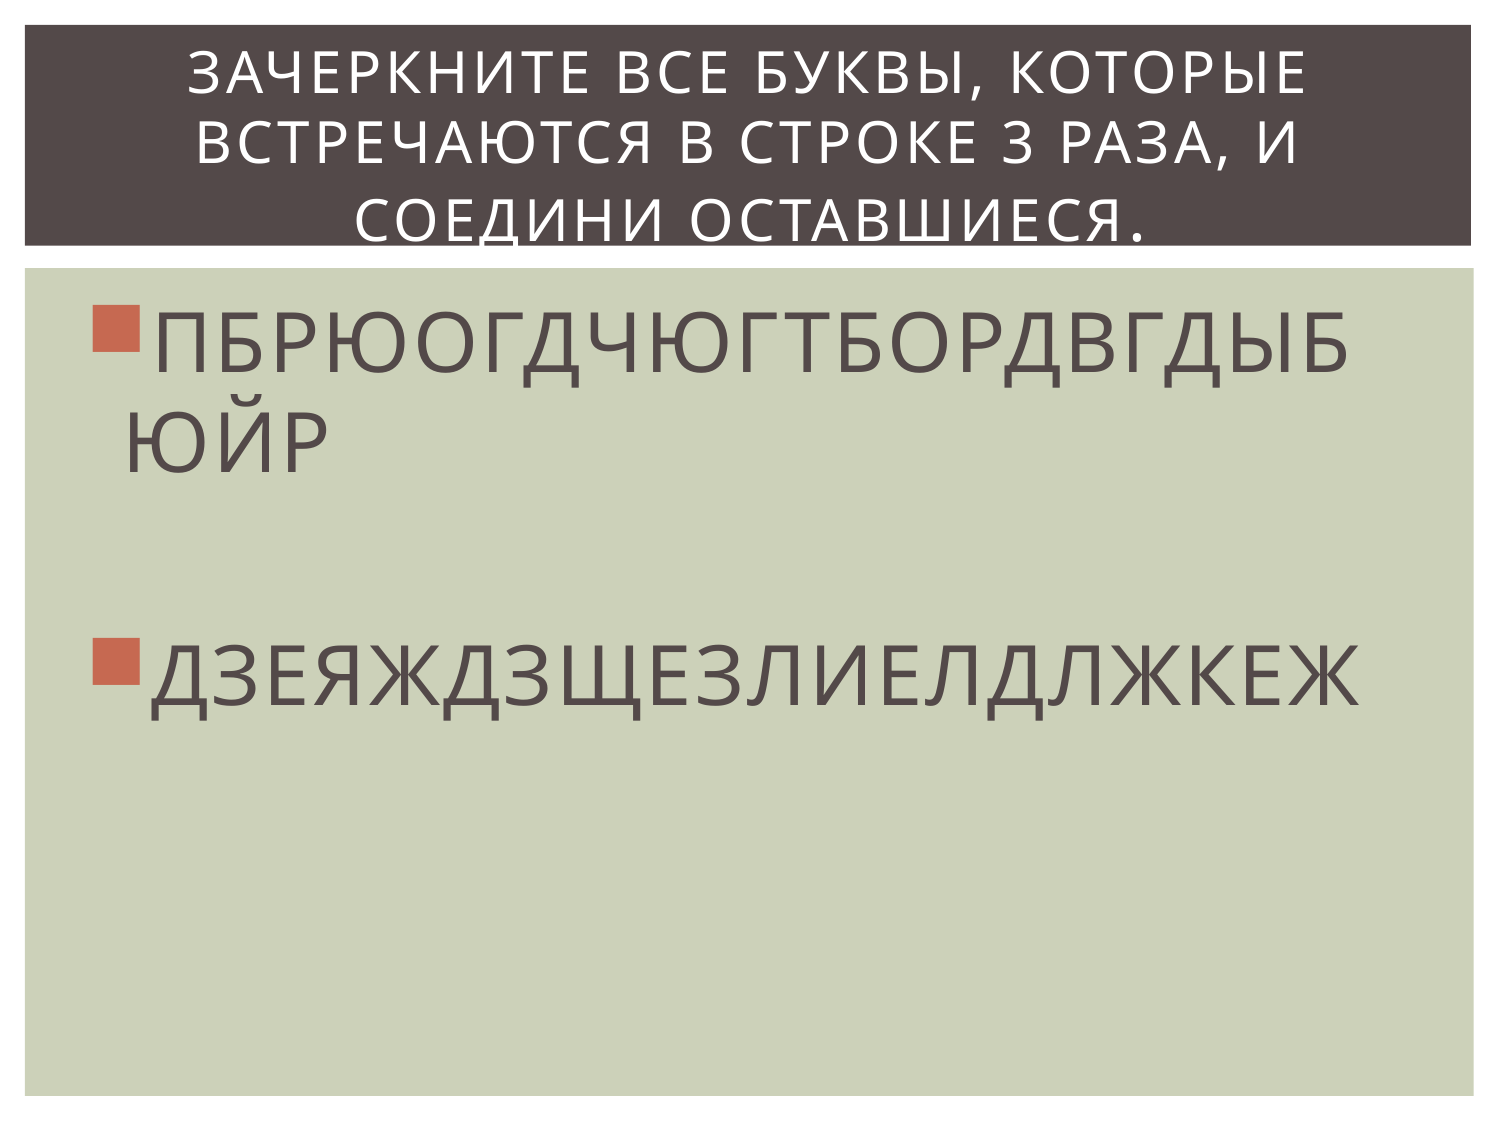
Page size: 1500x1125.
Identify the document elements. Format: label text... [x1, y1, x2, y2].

list ПБРЮОГДЧЮГТБОРДВГДЫБЮЙР ДЗЕЯЖДЗЩЕЗЛИЕЛДЛЖКЕЖ [62, 281, 1442, 1005]
title Зачеркните все буквы, которые встречаются в строке 3 раза, и соедини оставшиеся. [62, 58, 1438, 232]
